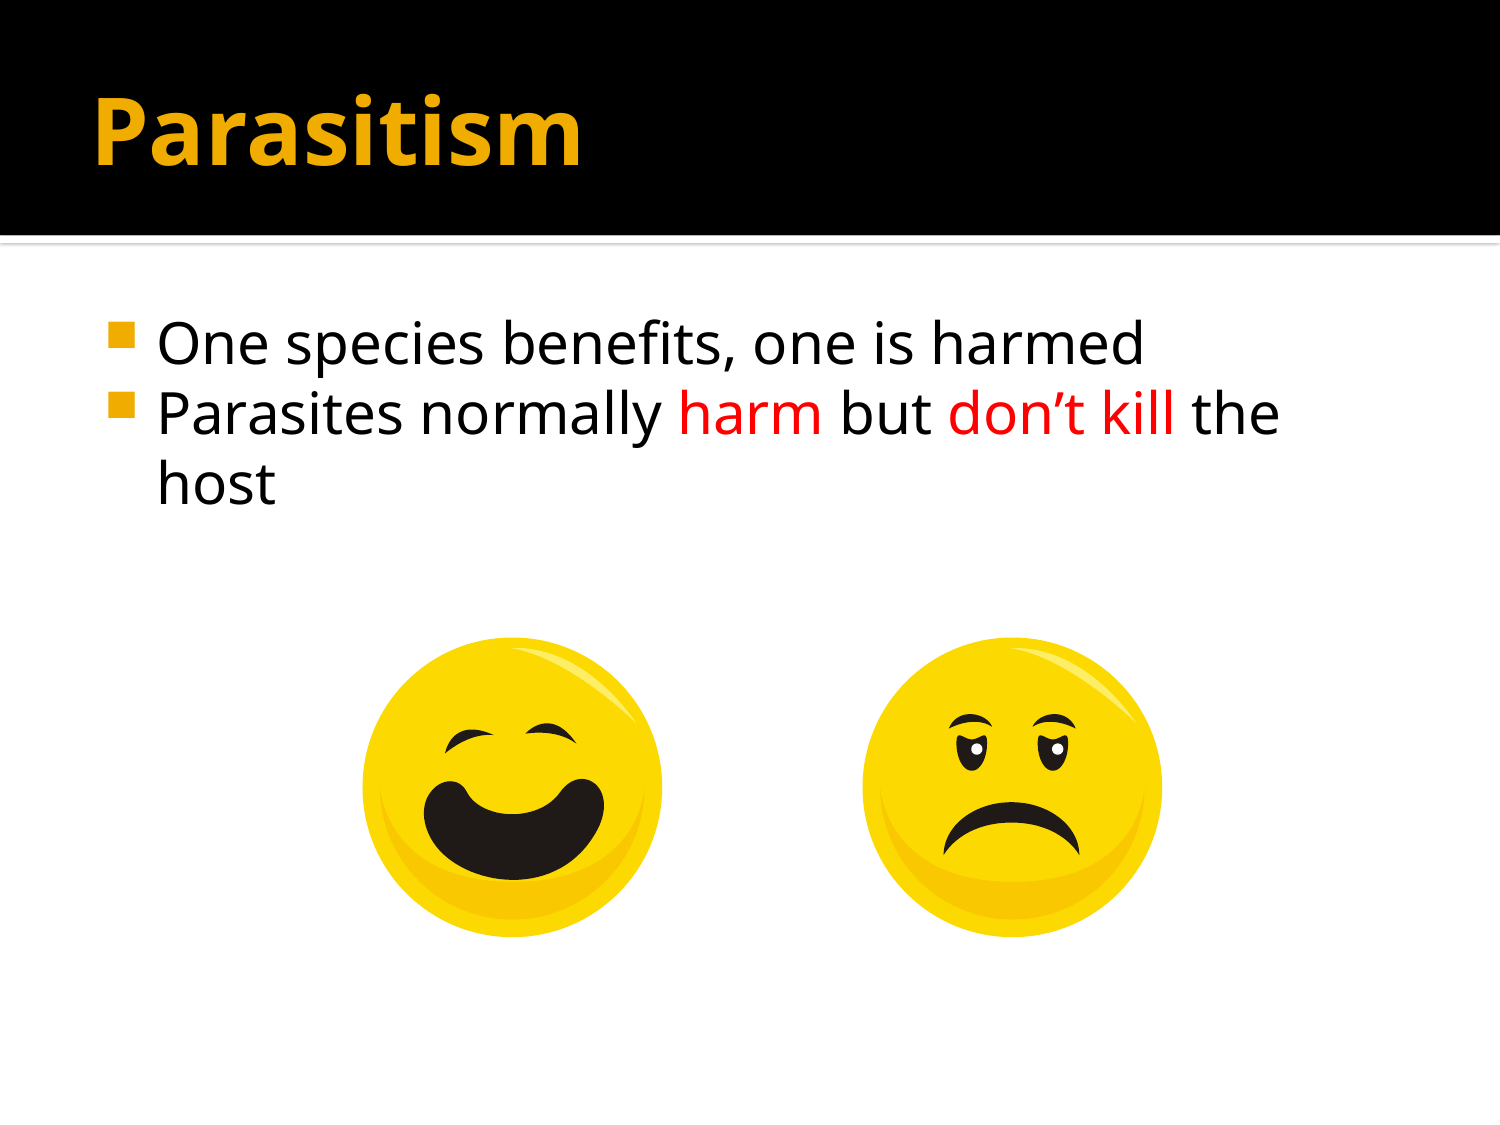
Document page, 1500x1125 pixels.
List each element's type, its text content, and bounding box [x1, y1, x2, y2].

list One species benefits, one is harmed Parasites normally harm but don’t kill the host [75, 291, 1425, 1050]
title Parasitism [75, 25, 1425, 231]
picture [362, 637, 663, 938]
picture [862, 637, 1163, 938]
